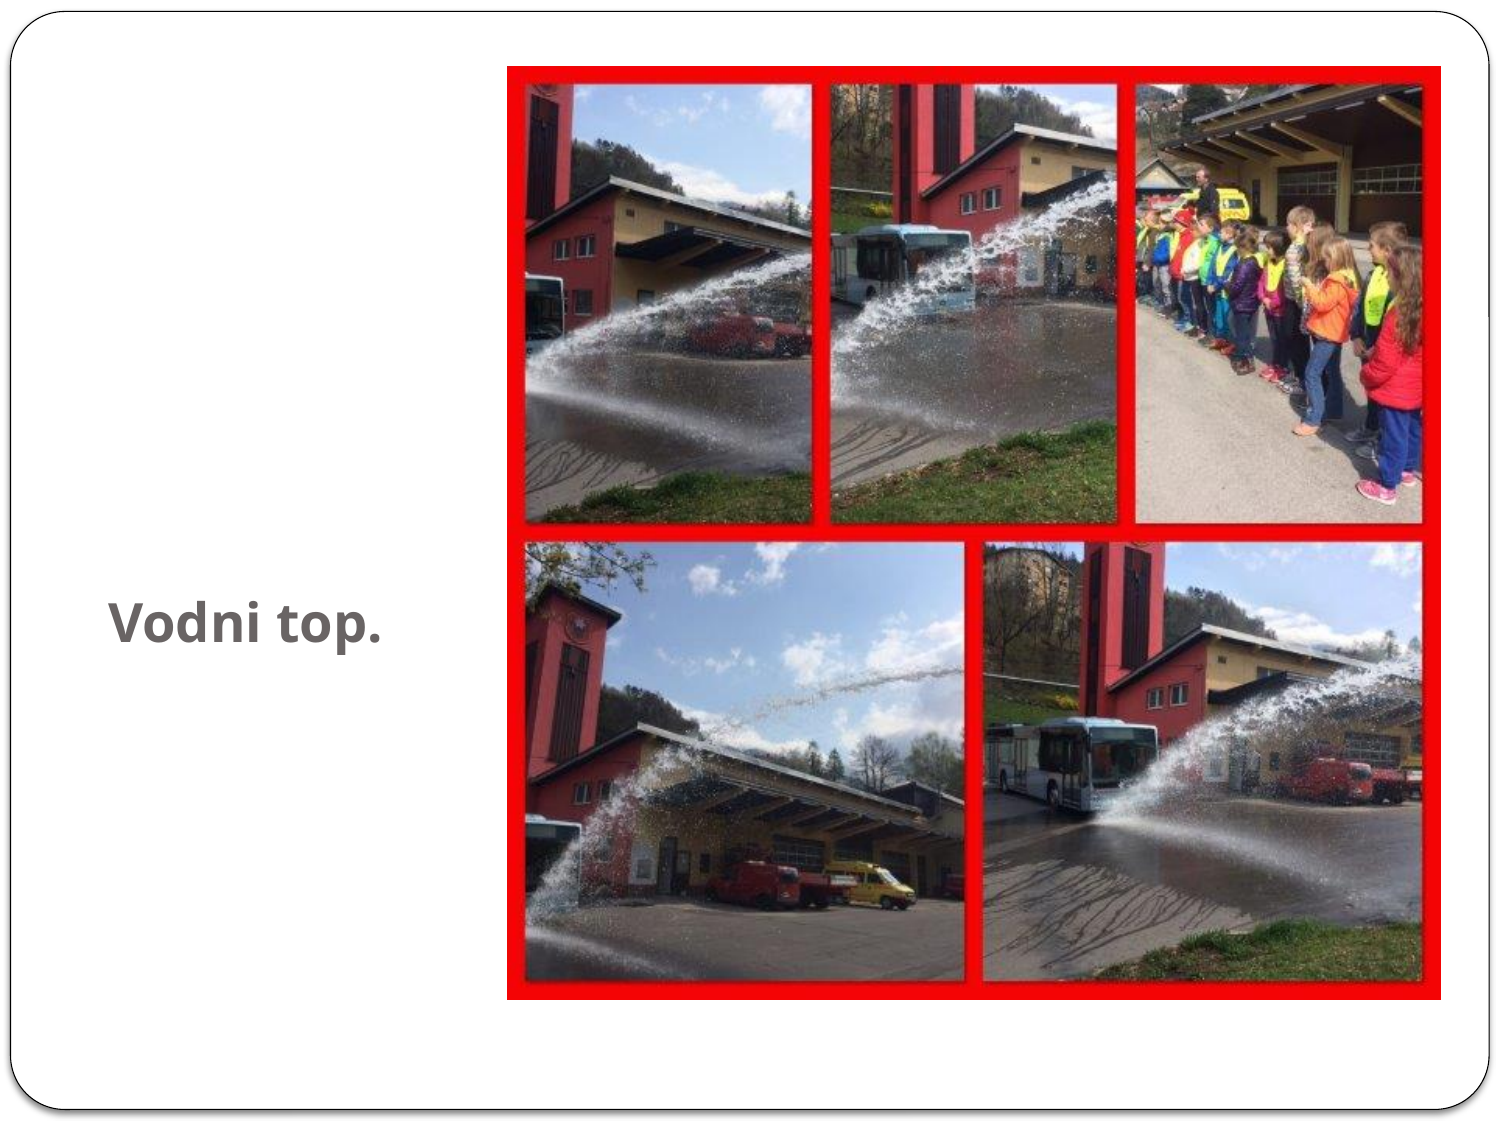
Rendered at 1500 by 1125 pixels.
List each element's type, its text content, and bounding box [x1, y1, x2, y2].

title Vodni top. [29, 361, 491, 669]
picture [507, 66, 1442, 1000]
